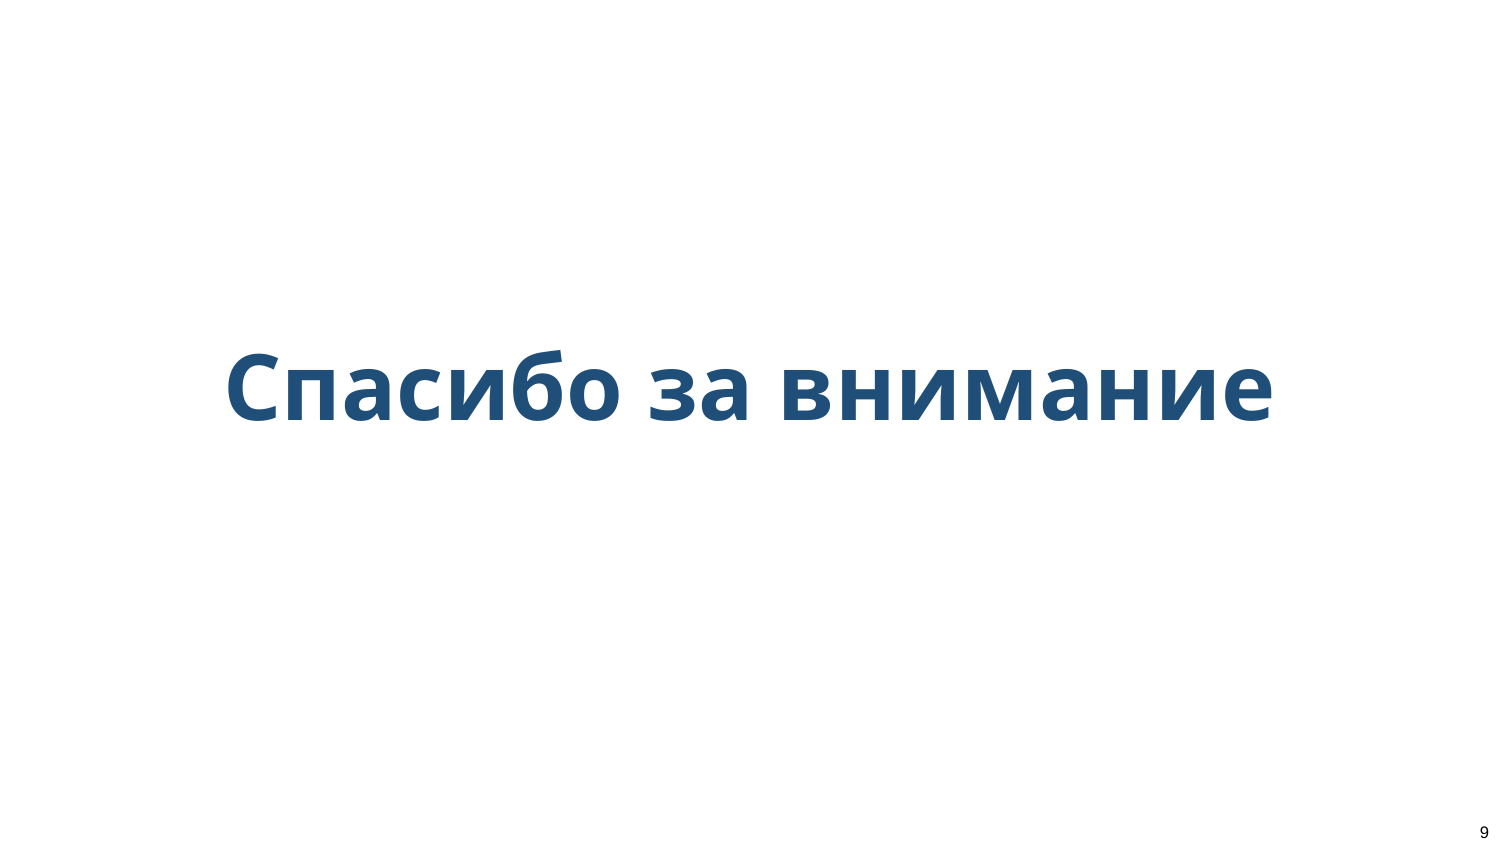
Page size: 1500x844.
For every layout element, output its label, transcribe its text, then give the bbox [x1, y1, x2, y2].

text_box Спасибо за внимание [220, 309, 1280, 473]
